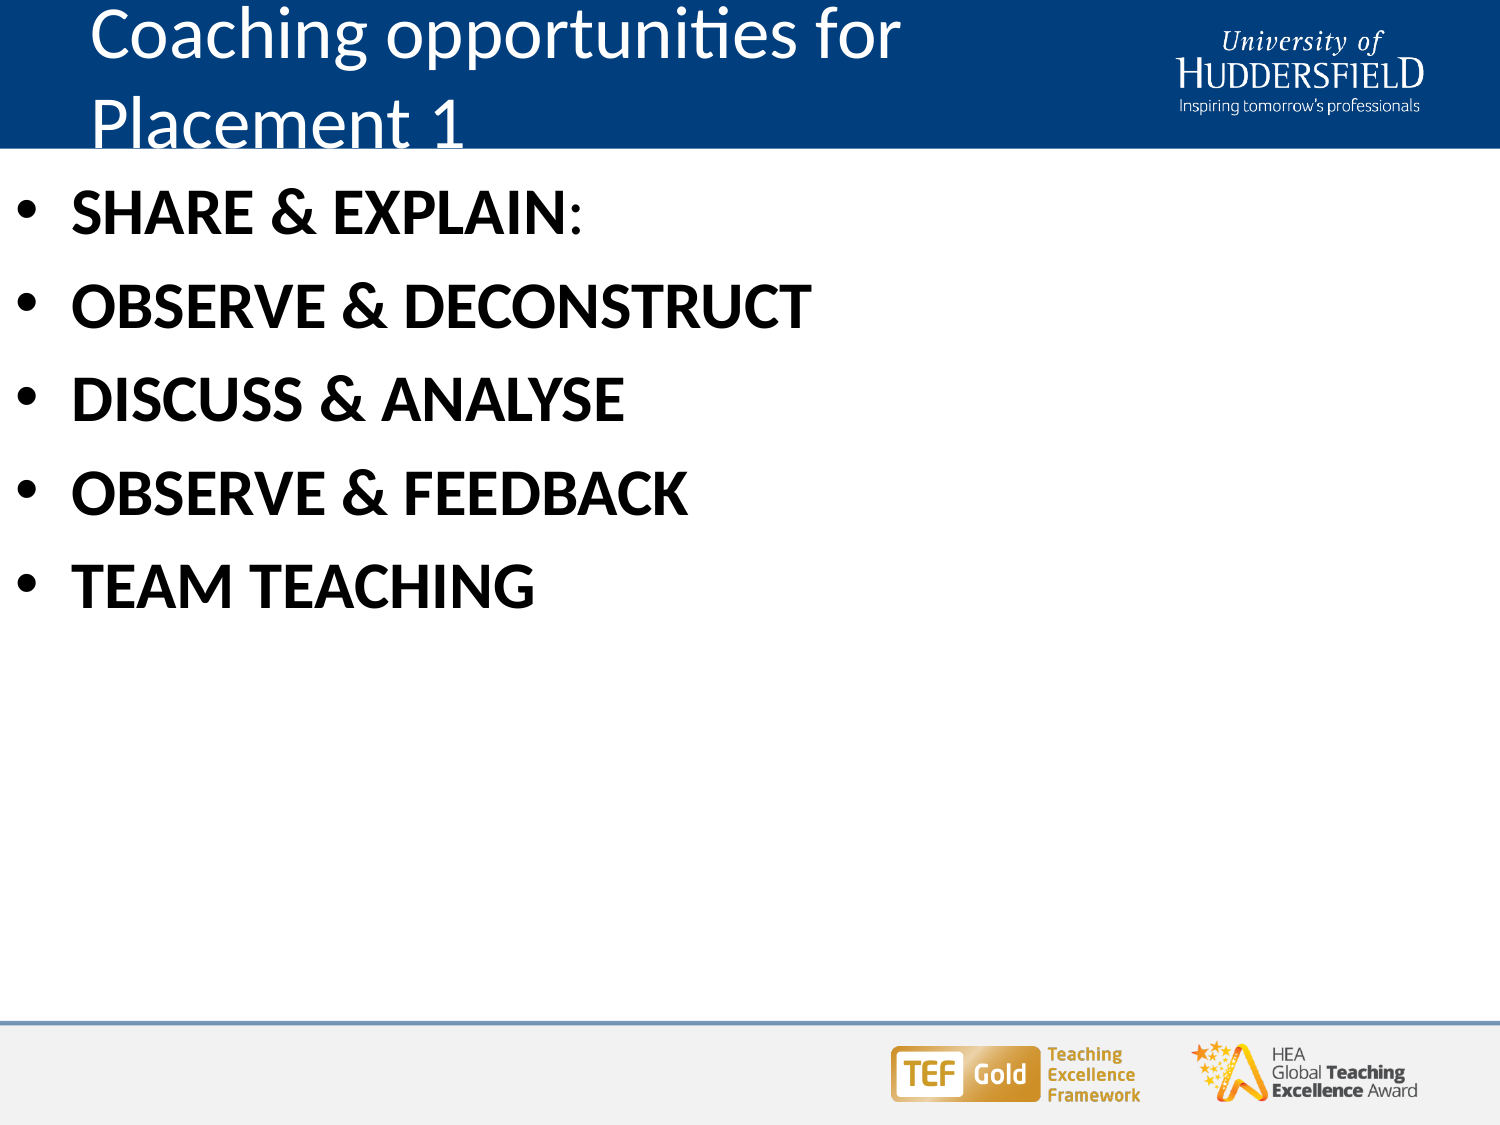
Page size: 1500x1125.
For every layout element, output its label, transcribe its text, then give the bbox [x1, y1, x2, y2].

list SHARE & EXPLAIN: OBSERVE & DECONSTRUCT DISCUSS & ANALYSE OBSERVE & FEEDBACK TEAM TEACHING [0, 160, 1500, 1012]
title Coaching opportunities for Placement 1 [75, 21, 1117, 126]
picture [891, 1046, 1140, 1102]
picture [1175, 30, 1424, 116]
picture [1187, 1034, 1424, 1112]
